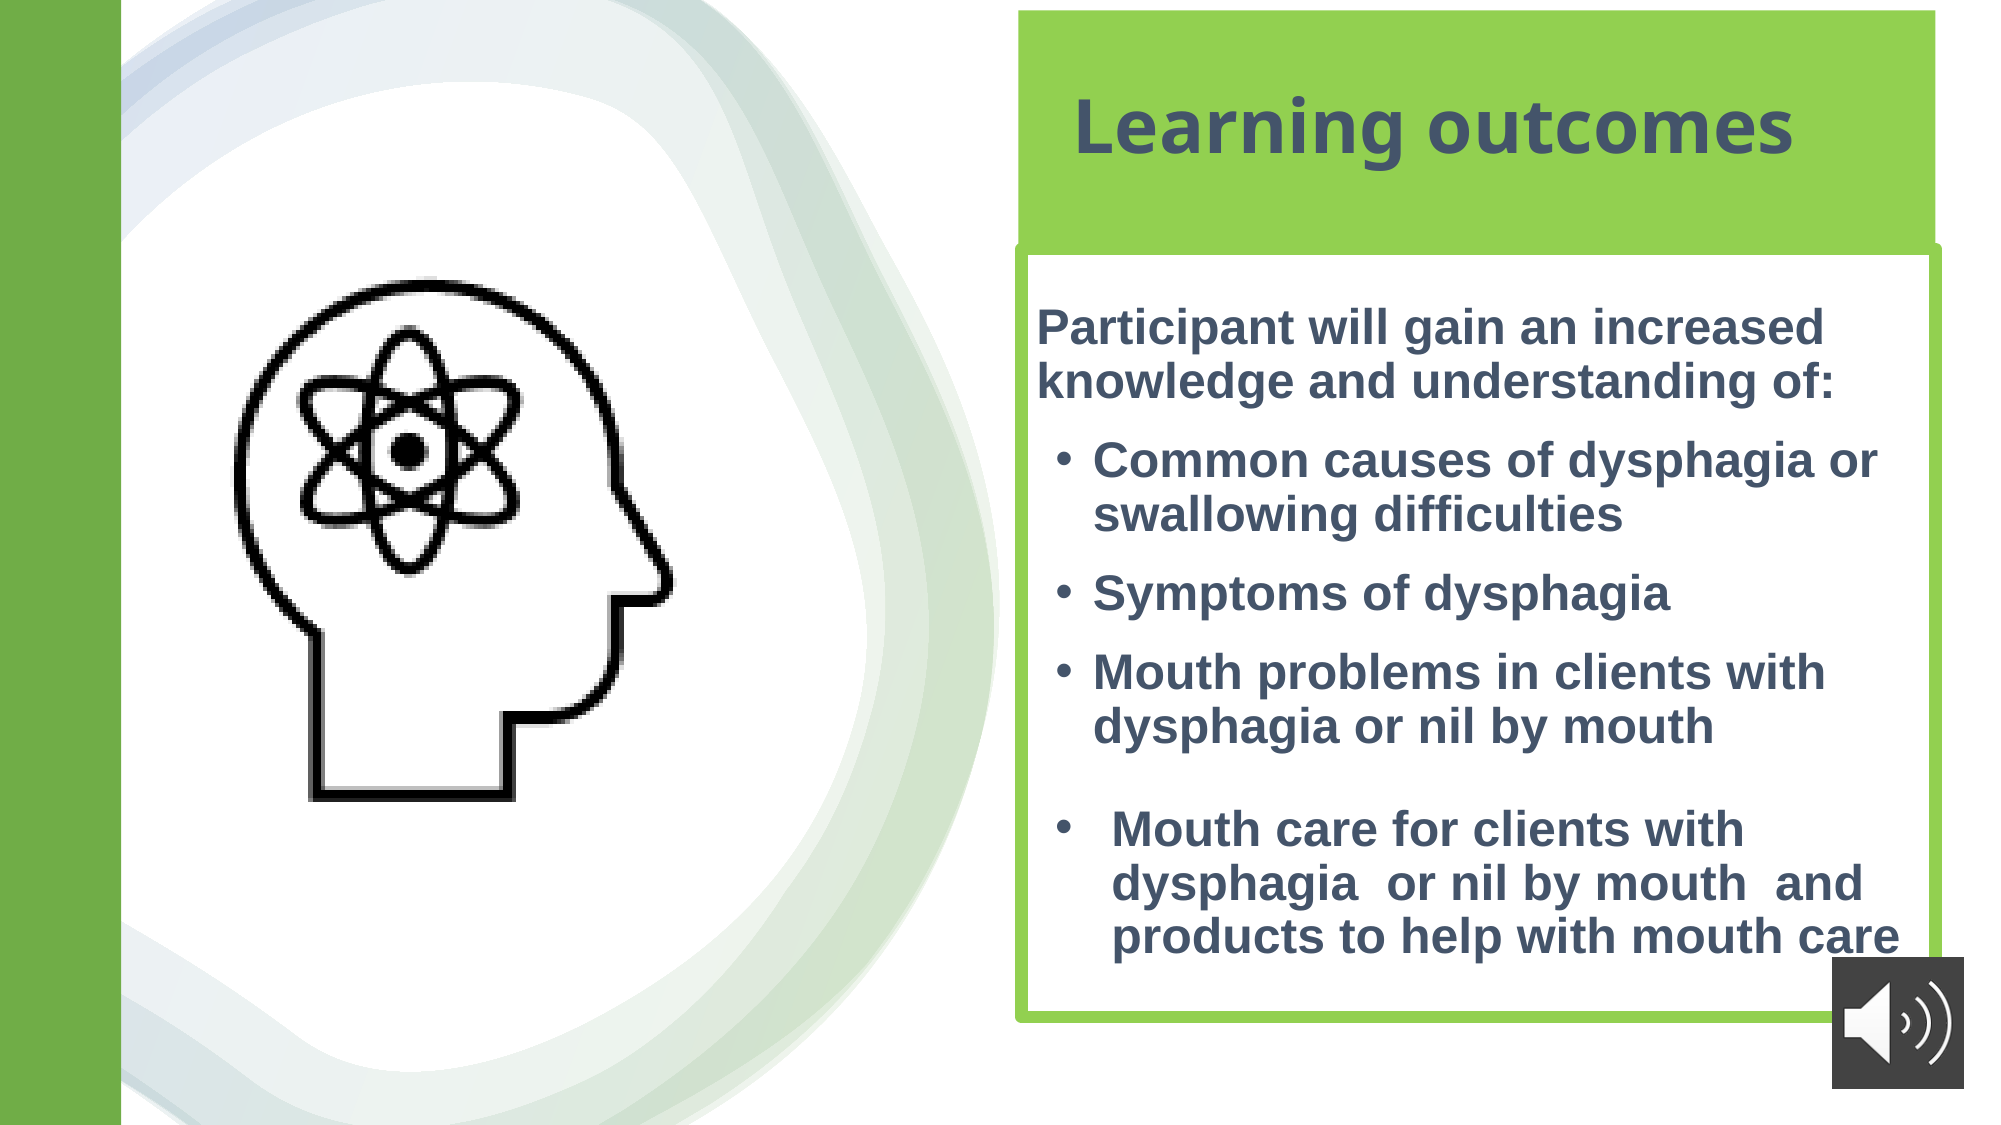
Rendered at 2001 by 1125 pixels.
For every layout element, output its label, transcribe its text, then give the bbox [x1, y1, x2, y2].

text_box Participant will gain an increased knowledge and understanding of: Common causes of dysphagia or swallowing difficulties Symptoms of dysphagia Mouth problems in clients with dysphagia or nil by mouth Mouth care for clients with dysphagia or nil by mouth and products to help with mouth care [1021, 248, 1936, 1017]
picture [143, 243, 765, 865]
text_box Learning outcomes [1018, 10, 1936, 249]
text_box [0, 0, 1000, 1125]
picture [1831, 956, 1965, 1090]
text_box [1000, 0, 2000, 1125]
